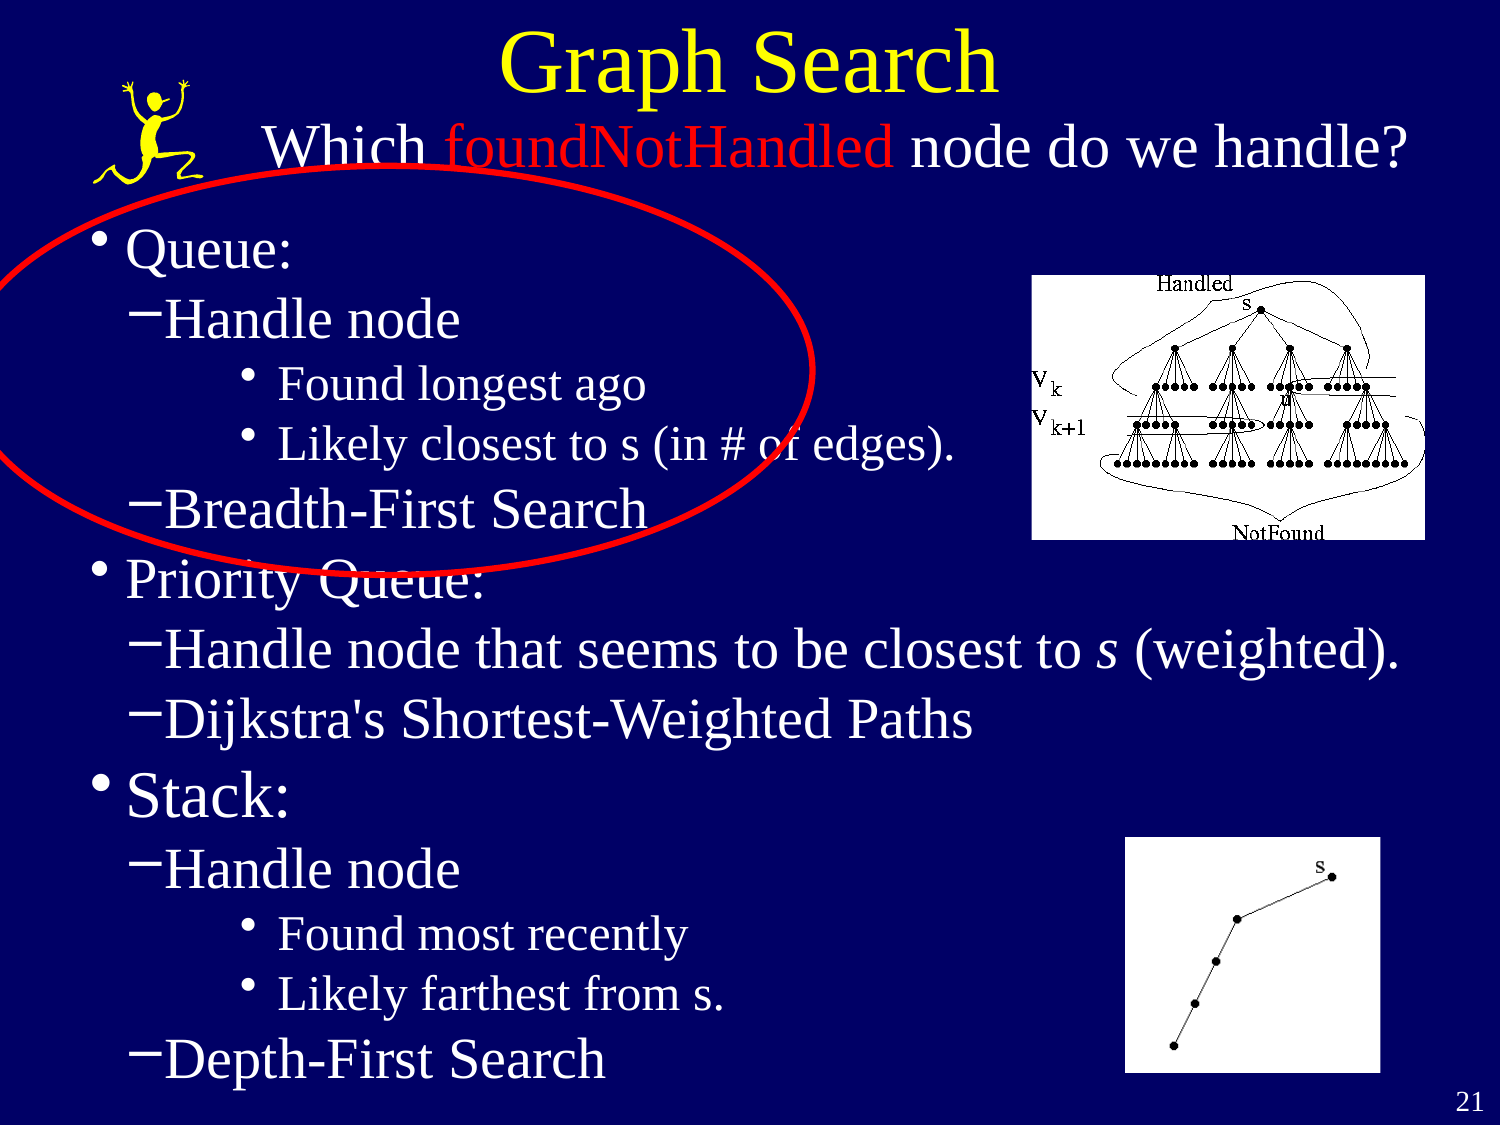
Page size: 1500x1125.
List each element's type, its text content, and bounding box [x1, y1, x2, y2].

picture [1124, 837, 1381, 1073]
text_box Queue: Handle node Found longest ago Likely closest to s (in # of edges). Breadth-First Search Priority Queue: Handle node that seems to be closest to s (weighted). Dijkstra's Shortest-Weighted Paths Stack: Handle node Found most recently Likely farthest from s. Depth-First Search [74, 203, 1500, 1098]
text_box [0, 195, 813, 575]
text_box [92, 80, 1426, 188]
title Graph Search [112, 0, 1388, 79]
picture [1031, 274, 1426, 541]
